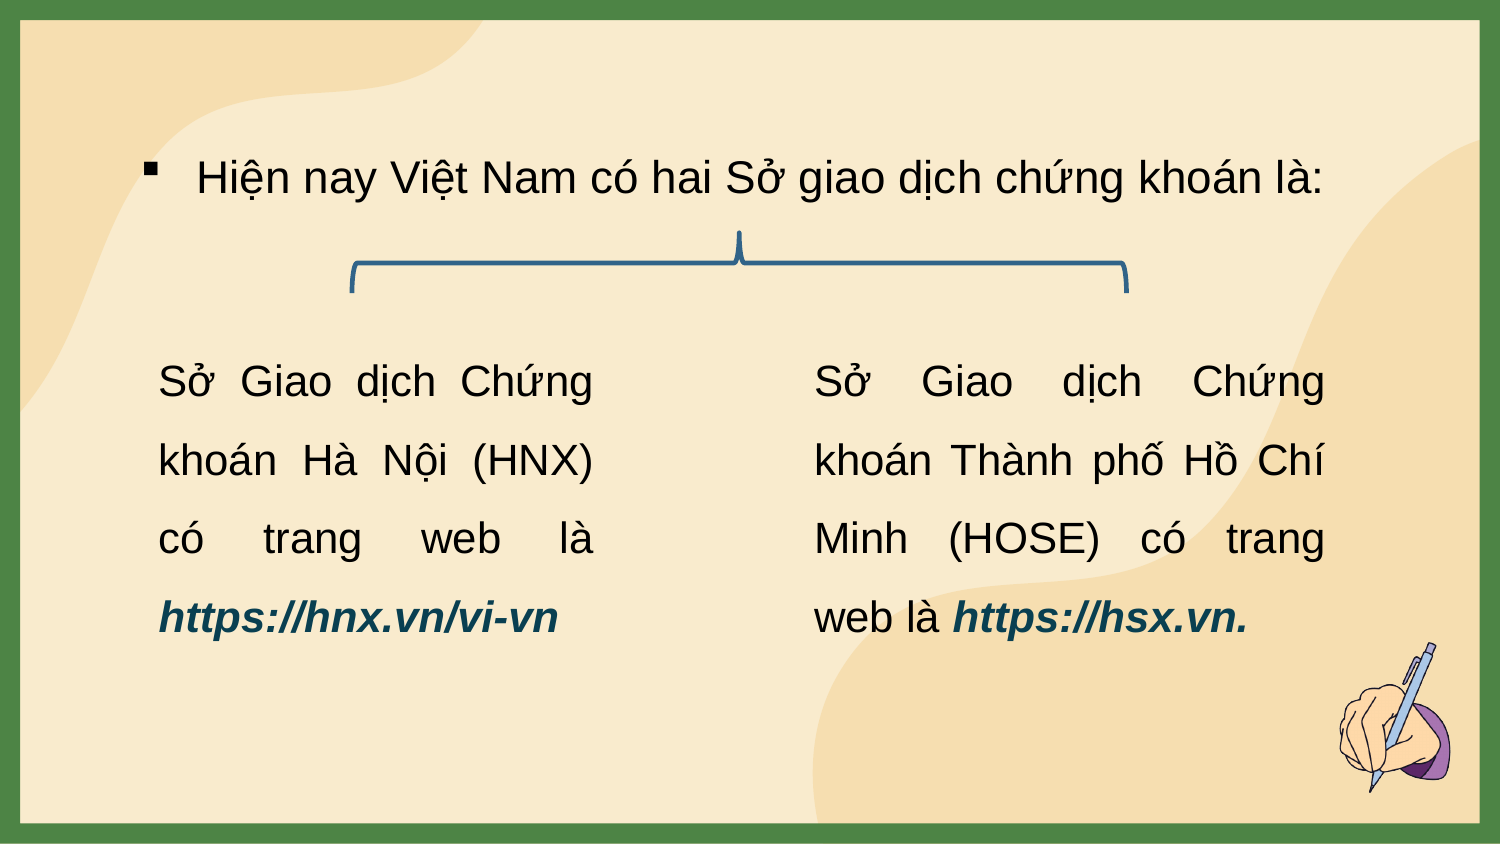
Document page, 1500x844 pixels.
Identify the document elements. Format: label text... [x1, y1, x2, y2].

picture [1300, 611, 1500, 833]
text_box [351, 232, 1128, 294]
text_box Sở Giao dịch Chứng khoán Thành phố Hồ Chí Minh (HOSE) có trang web là https://hsx.vn. [799, 319, 1341, 649]
text_box Hiện nay Việt Nam có hai Sở giao dịch chứng khoán là: [125, 112, 1353, 210]
text_box Sở Giao dịch Chứng khoán Hà Nội (HNX) có trang web là https://hnx.vn/vi-vn [143, 319, 609, 649]
